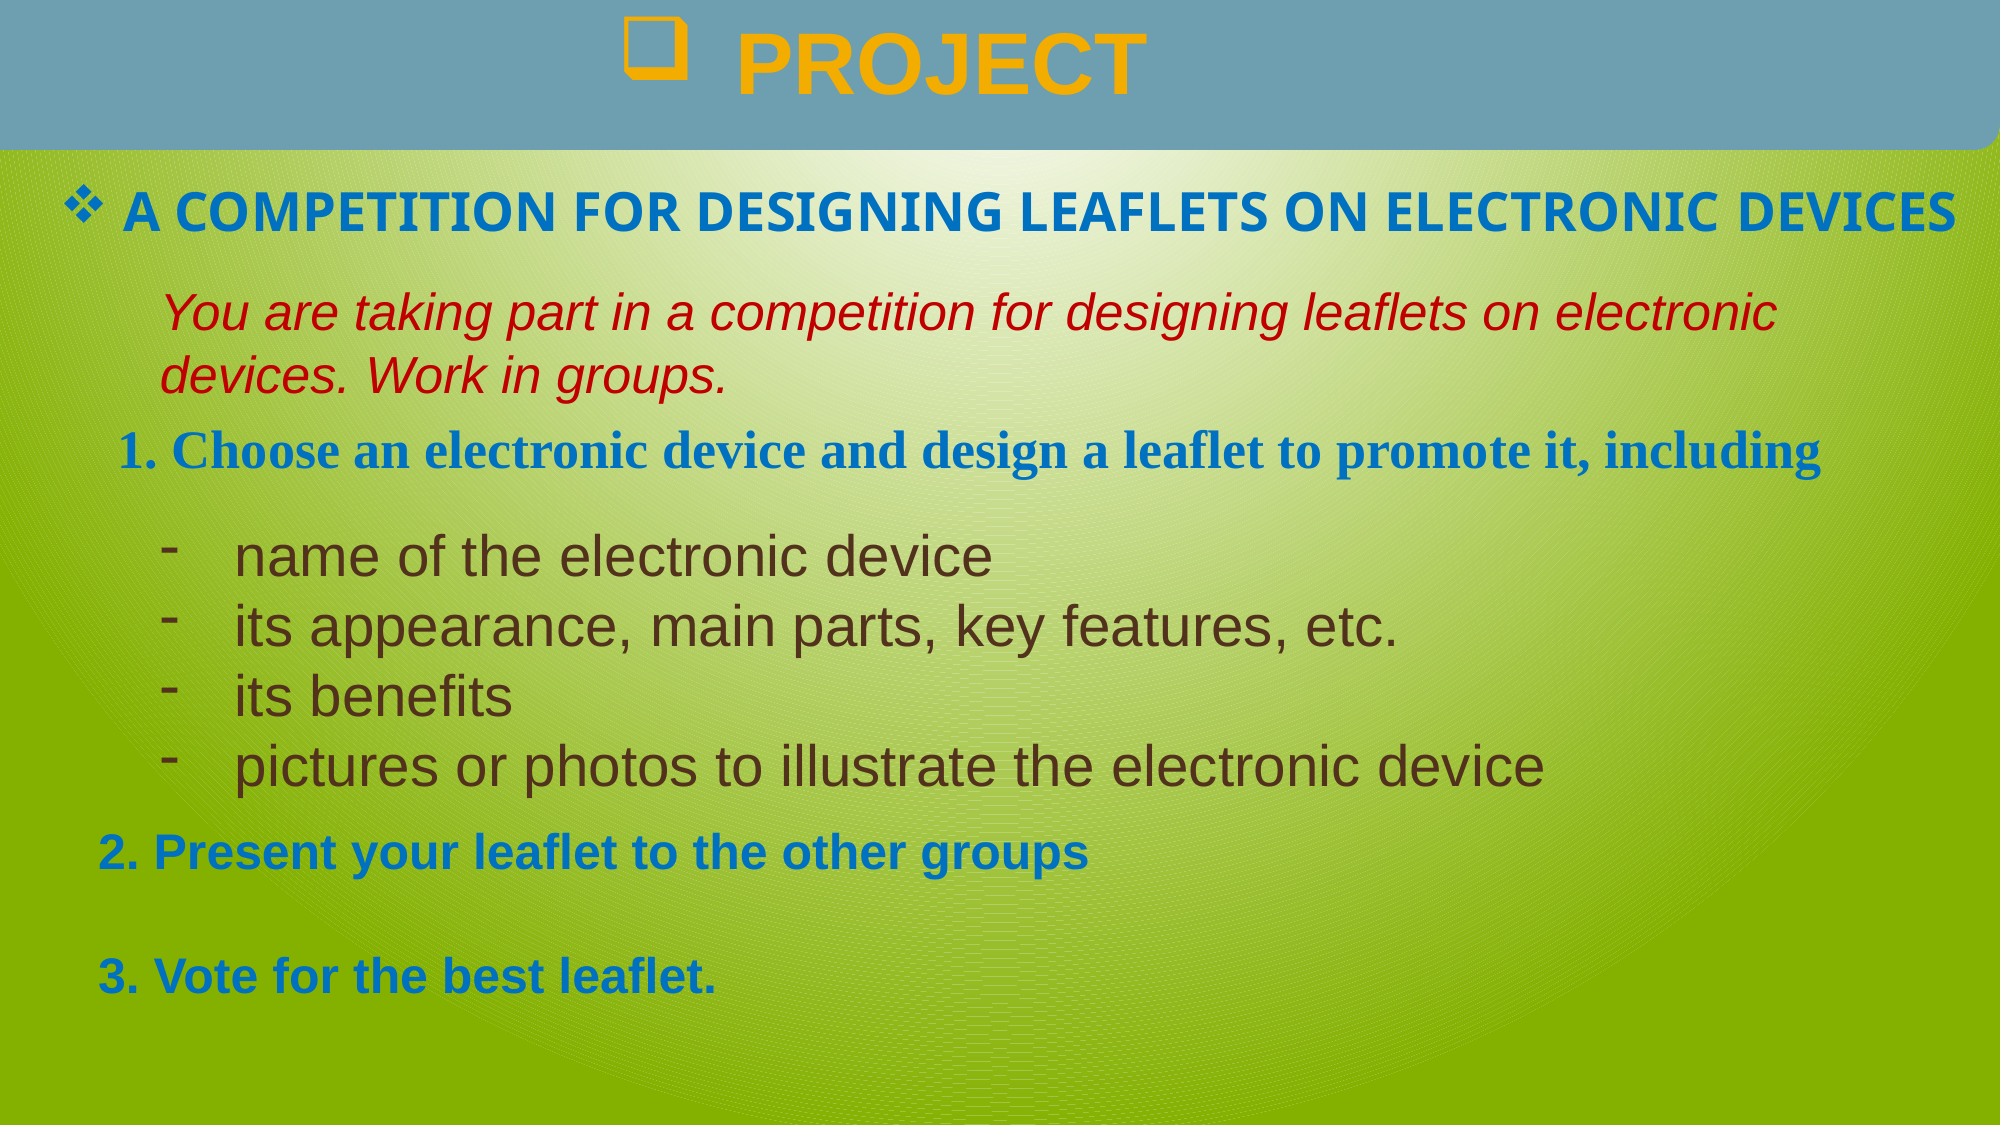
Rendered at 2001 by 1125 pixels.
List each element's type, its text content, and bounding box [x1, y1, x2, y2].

text_box name of the electronic device its appearance, main parts, key features, etc. its benefits pictures or photos to illustrate the electronic device [145, 511, 1591, 806]
text_box 1. Choose an electronic device and design a leaflet to promote it, including [102, 406, 1926, 487]
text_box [0, 0, 2000, 151]
text_box You are taking part in a competition for designing leaflets on electronic devices. Work in groups. [145, 271, 1971, 412]
text_box 2. Present your leaflet to the other groups [83, 812, 1676, 887]
text_box A COMPETITION FOR DESIGNING LEAFLETS ON ELECTRONIC DEVICES [44, 170, 2000, 250]
text_box 3. Vote for the best leaflet. [83, 936, 1439, 1011]
